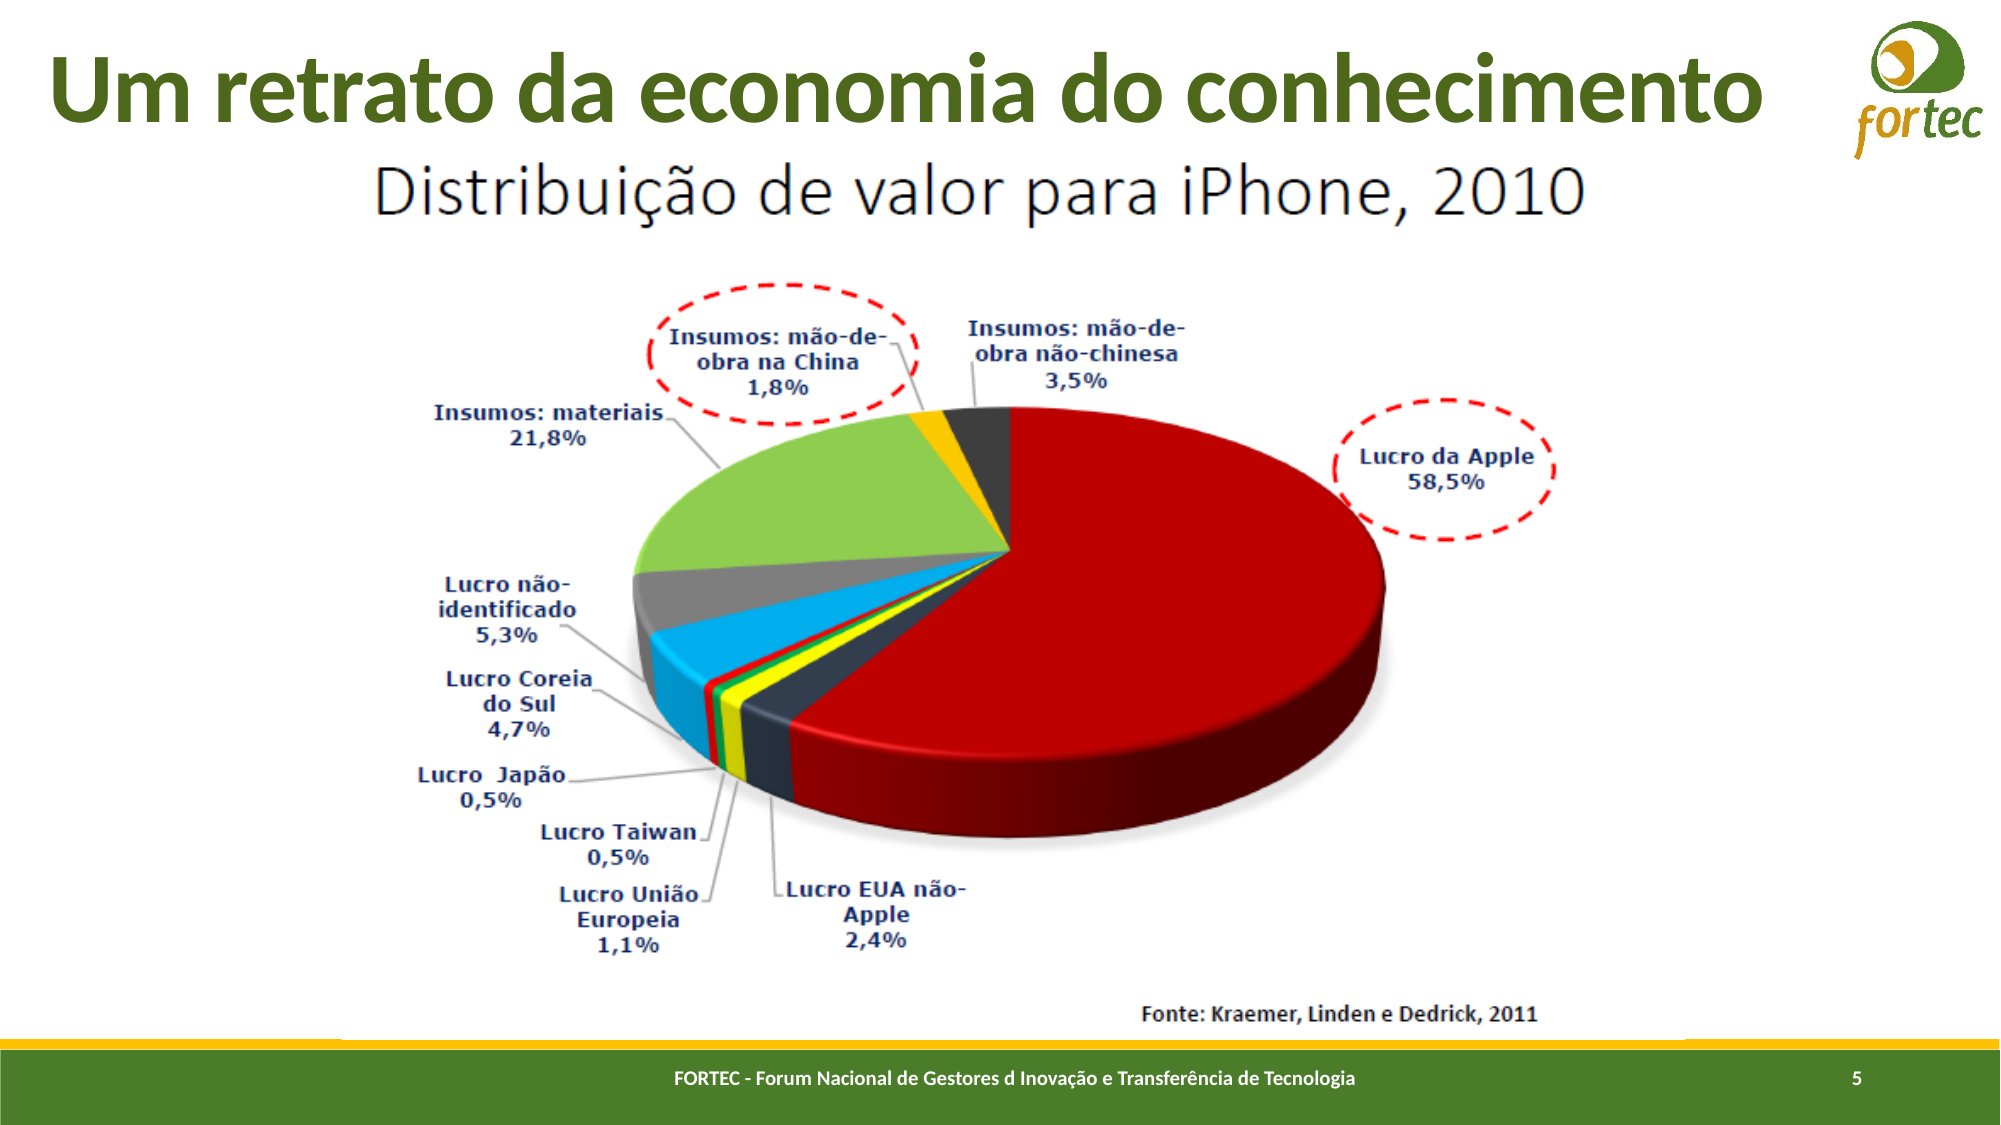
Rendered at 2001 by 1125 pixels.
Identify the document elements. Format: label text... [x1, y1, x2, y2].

footer FORTEC - Forum Nacional de Gestores d Inovação e Transferência de Tecnologia [438, 1057, 1593, 1118]
text_box [267, 150, 1733, 1083]
title Um retrato da economia do conhecimento [33, 21, 1830, 150]
slide_number 5 [1748, 1057, 1966, 1118]
picture [341, 160, 1686, 1041]
picture [1854, 21, 1983, 160]
